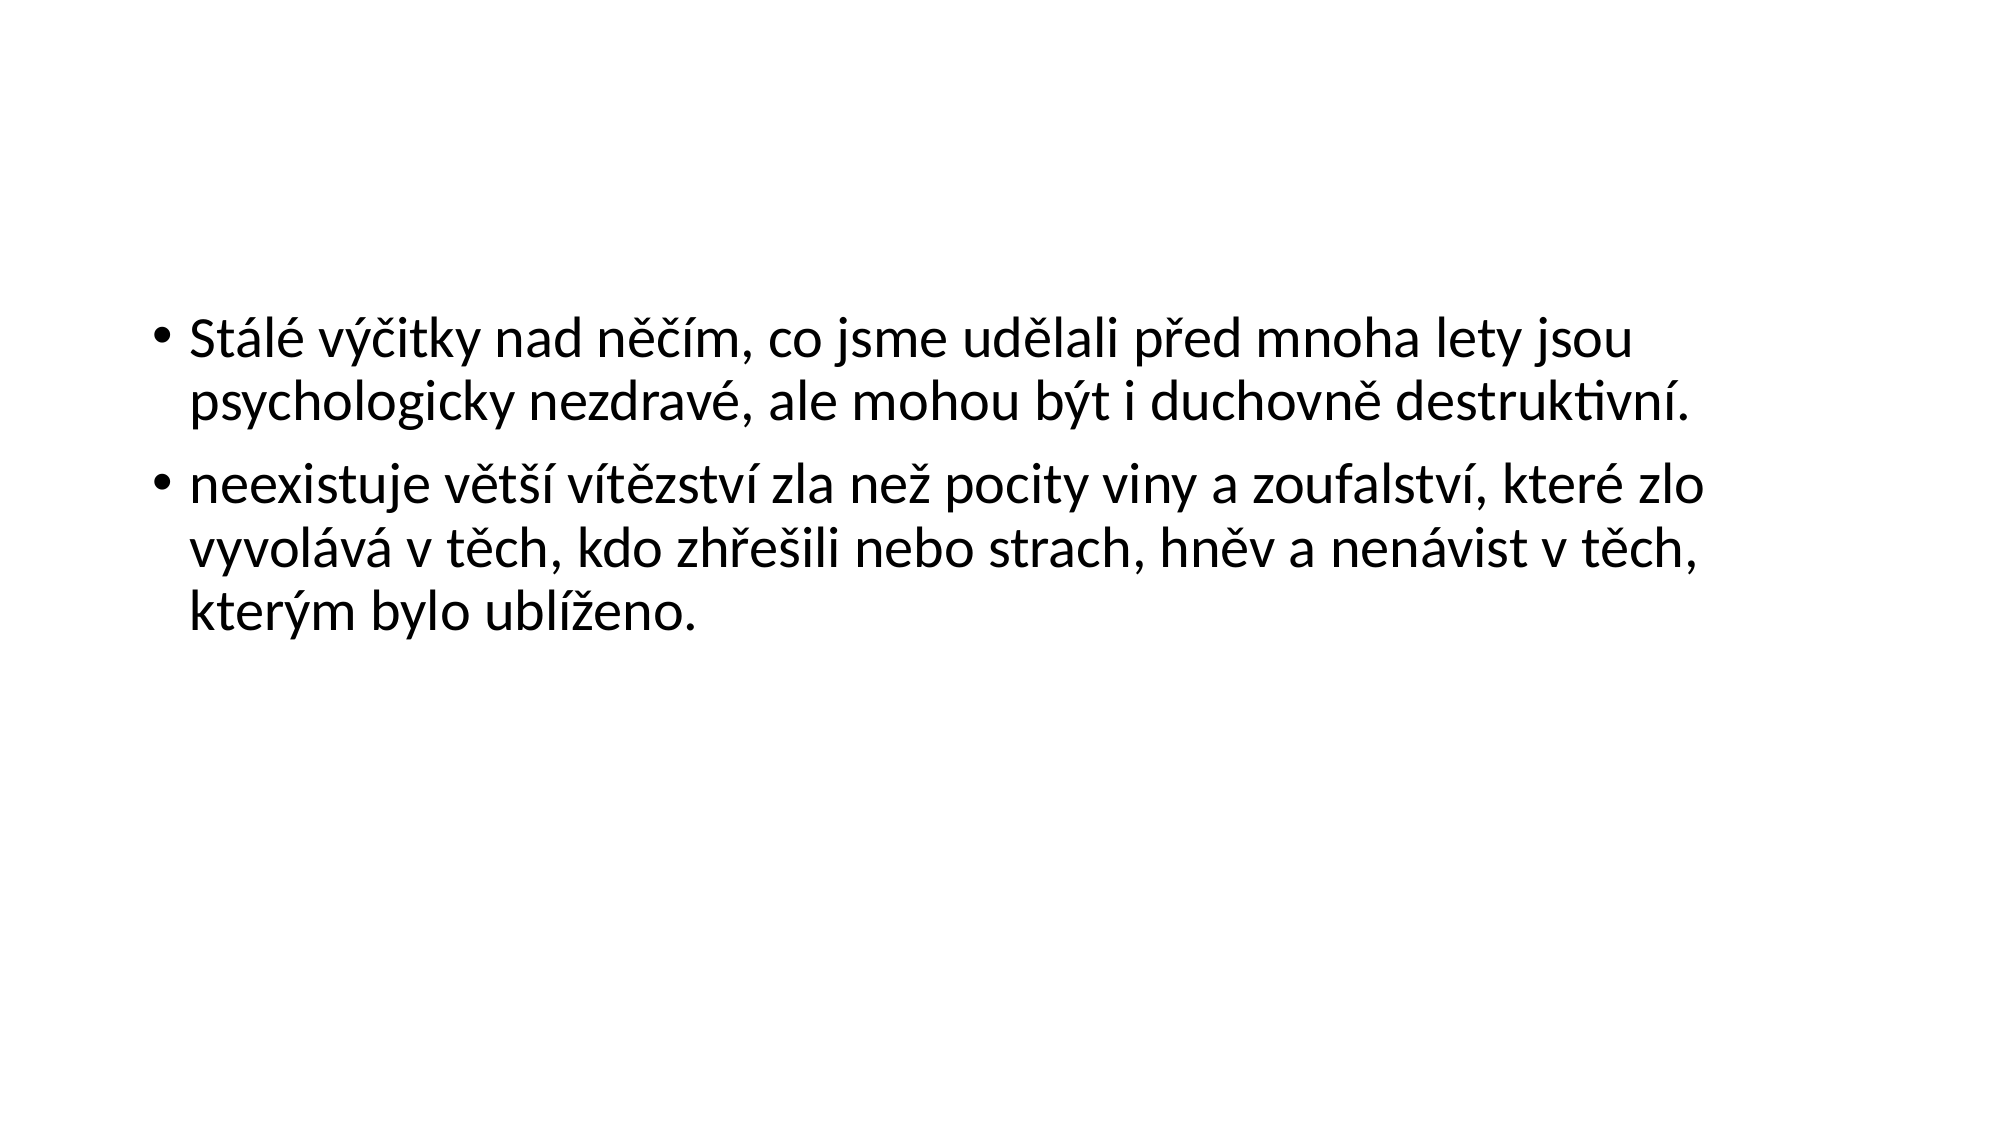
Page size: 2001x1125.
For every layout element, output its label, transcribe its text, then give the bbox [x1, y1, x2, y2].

list Stálé výčitky nad něčím, co jsme udělali před mnoha lety jsou psychologicky nezdravé, ale mohou být i duchovně destruktivní. neexistuje větší vítězství zla než pocity viny a zoufalství, které zlo vyvolává v těch, kdo zhřešili nebo strach, hněv a nenávist v těch, kterým bylo ublíženo. [137, 299, 1863, 1014]
